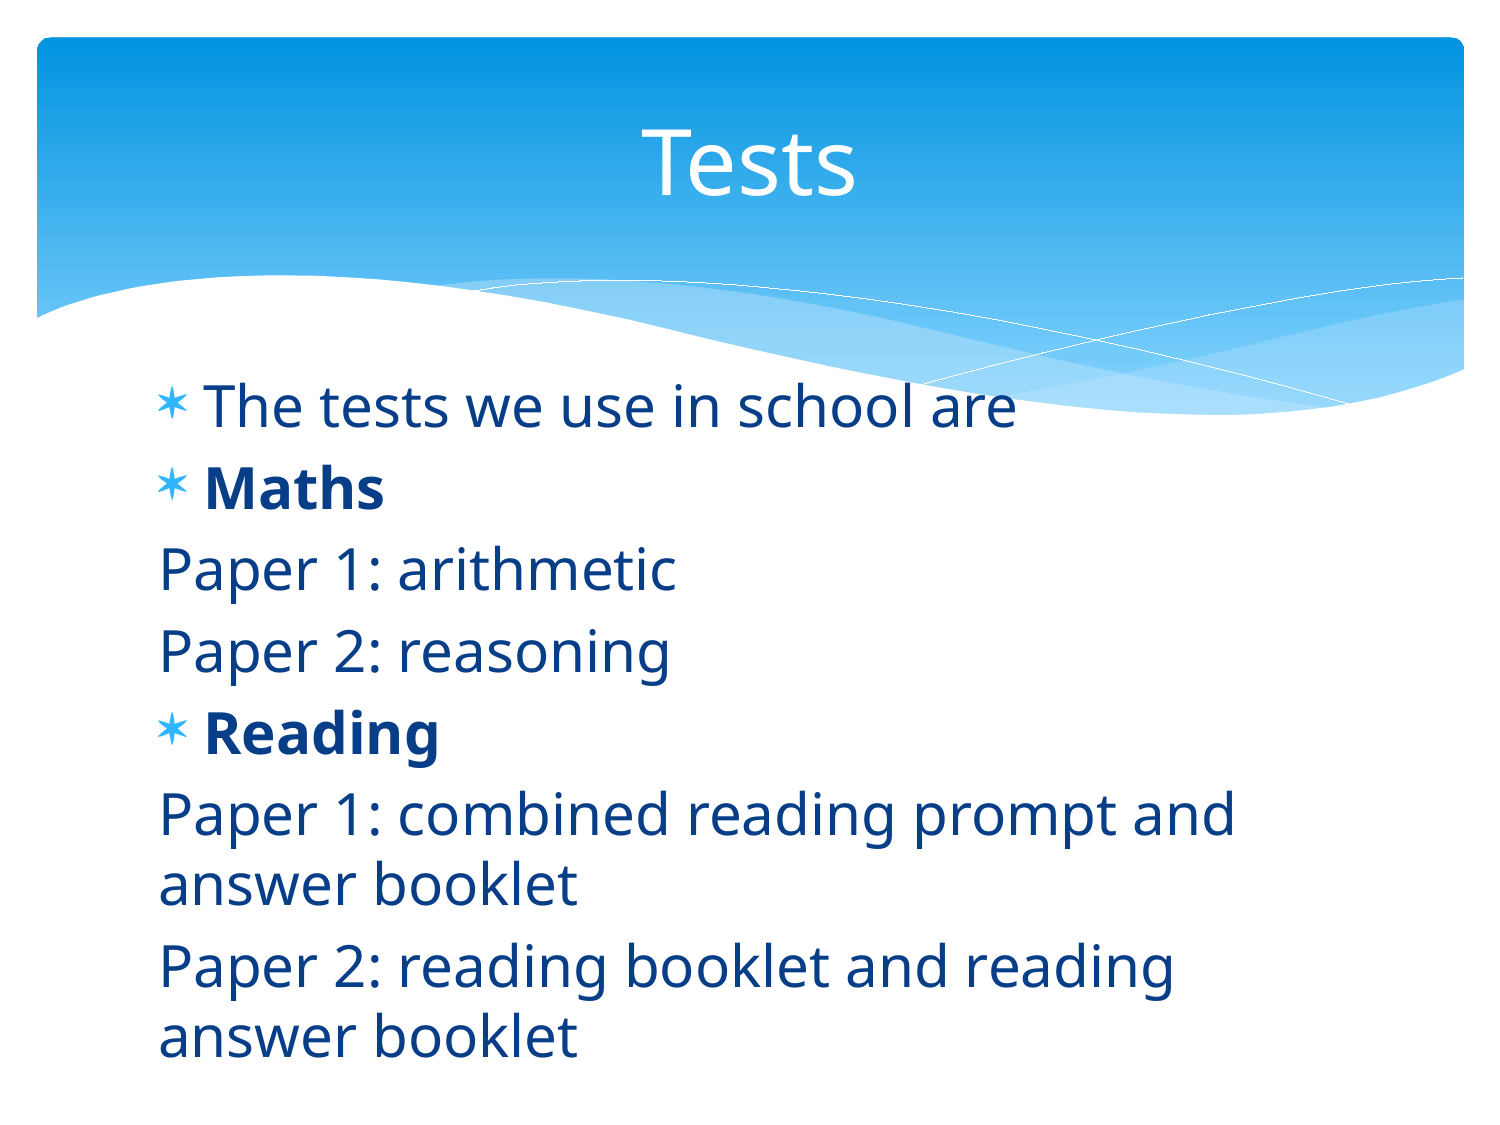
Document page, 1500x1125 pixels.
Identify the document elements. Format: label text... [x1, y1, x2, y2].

list The tests we use in school are Maths Paper 1: arithmetic Paper 2: reasoning Reading Paper 1: combined reading prompt and answer booklet Paper 2: reading booklet and reading answer booklet [143, 361, 1359, 1047]
title Tests [75, 55, 1425, 261]
